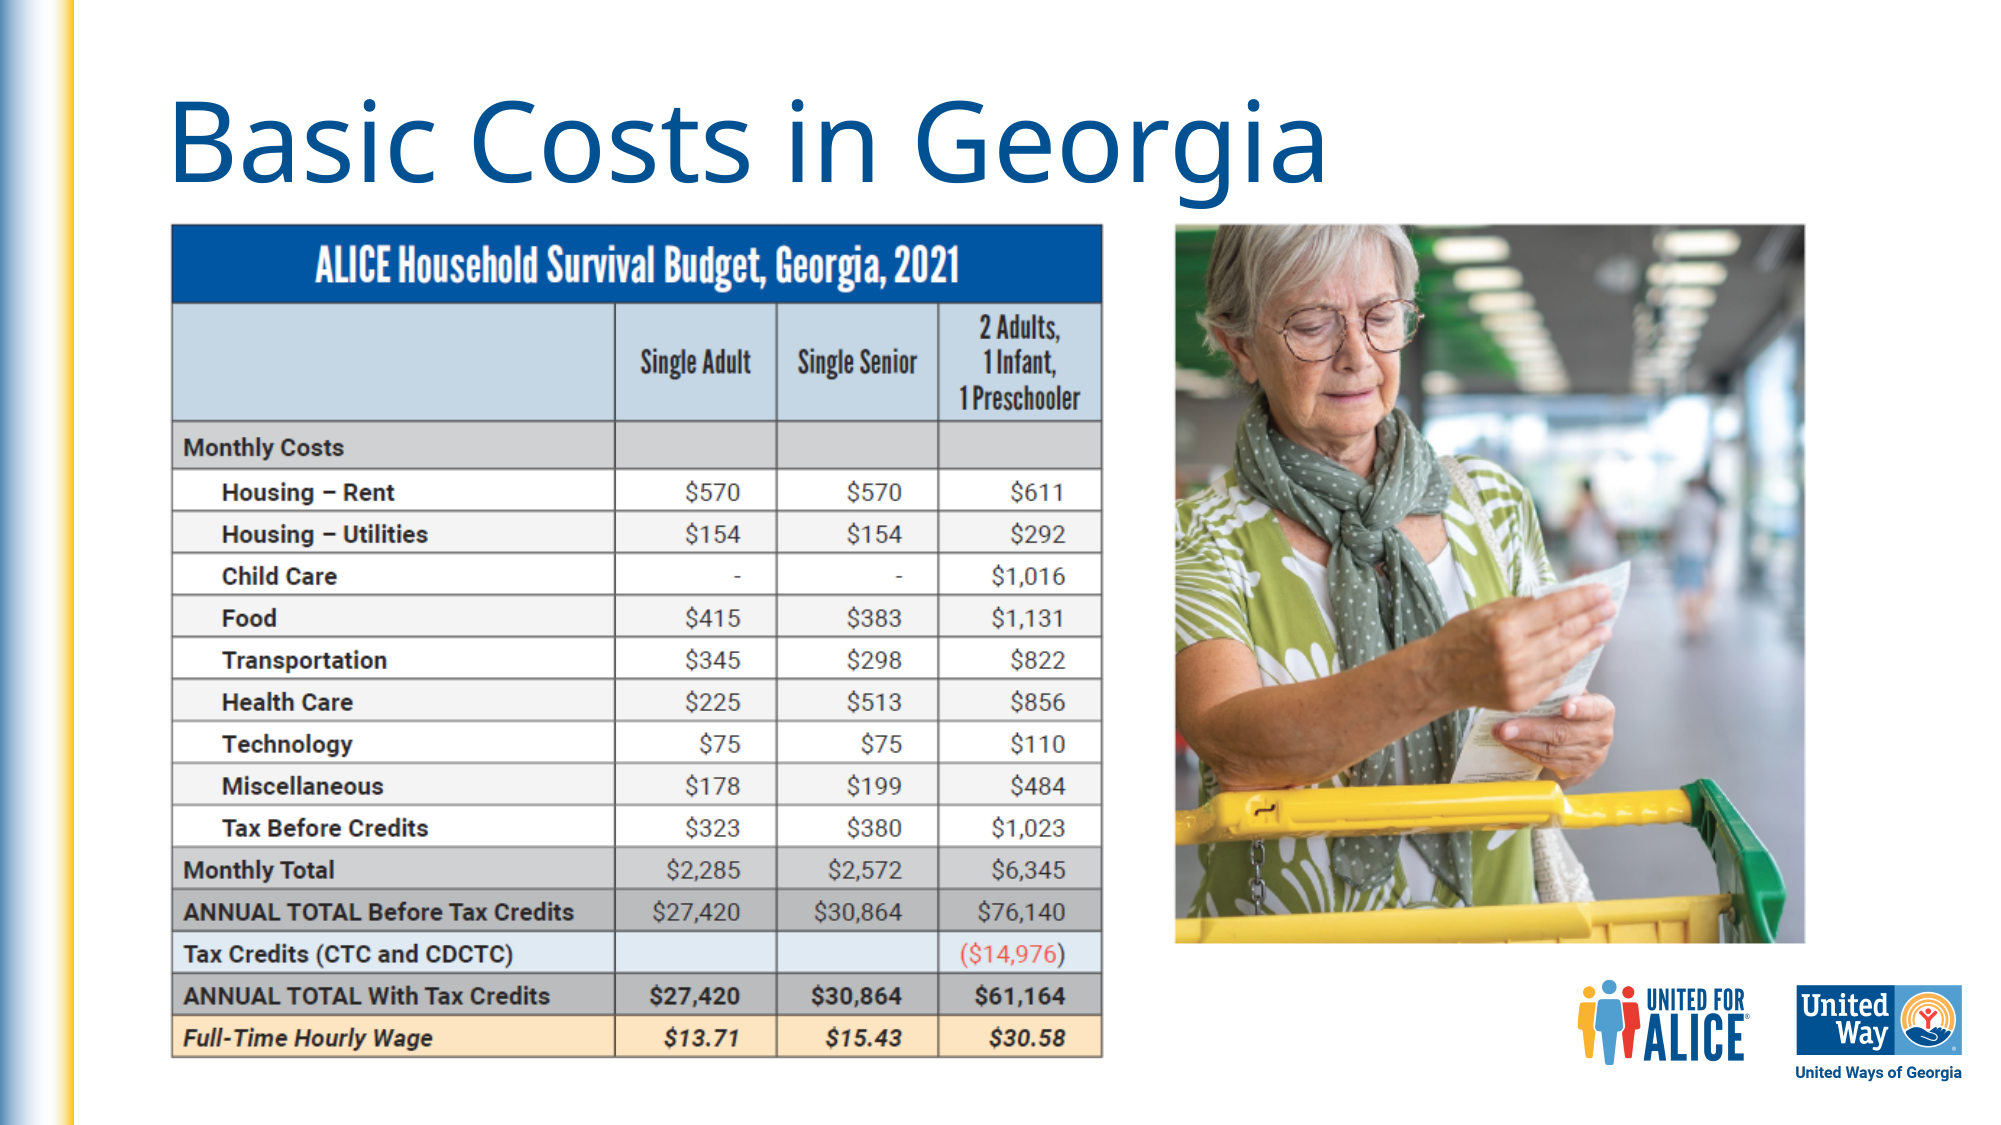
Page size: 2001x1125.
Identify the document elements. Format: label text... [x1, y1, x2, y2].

picture [166, 216, 1111, 1067]
picture [1168, 216, 1817, 950]
title Basic Costs in Georgia [150, 37, 1875, 255]
picture [1573, 977, 1753, 1066]
picture [1775, 959, 1985, 1116]
